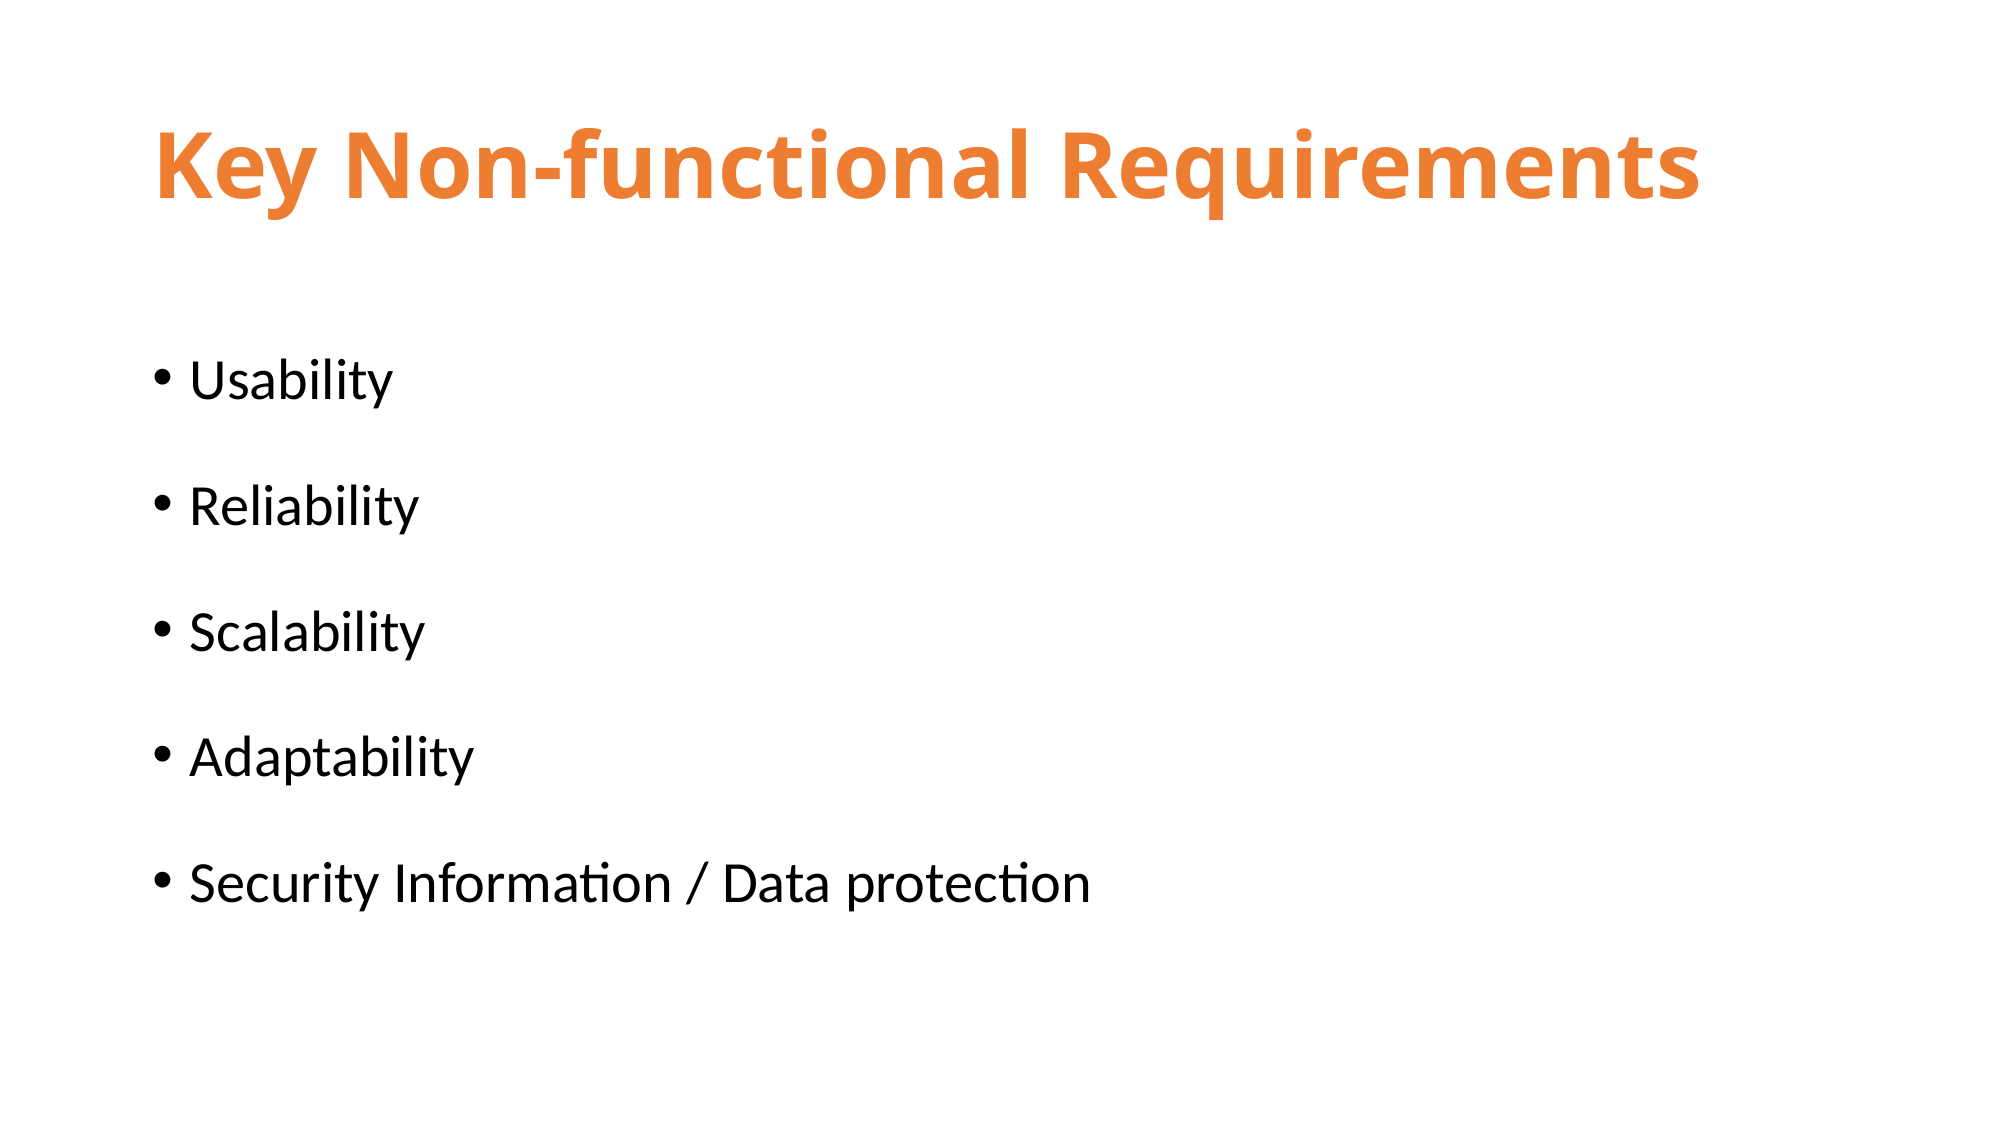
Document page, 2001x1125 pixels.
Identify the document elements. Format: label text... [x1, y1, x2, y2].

title Key Non-functional Requirements [137, 59, 1863, 278]
list Usability Reliability Scalability Adaptability Security Information / Data protection [137, 299, 1863, 1014]
